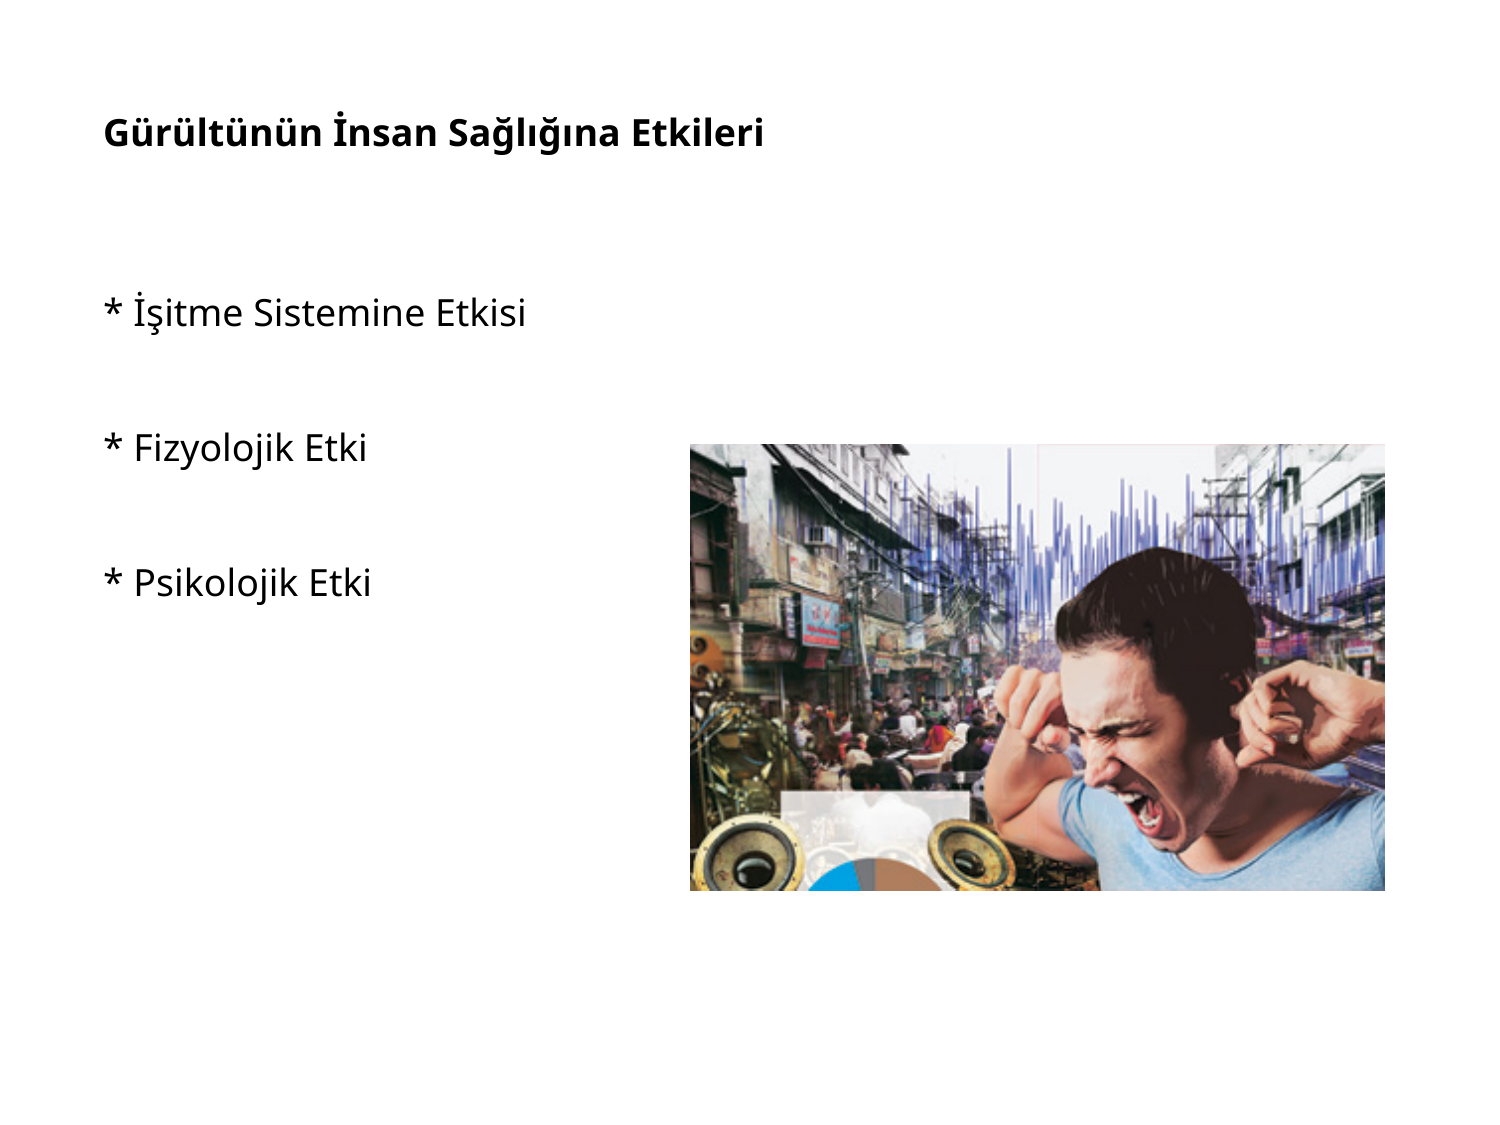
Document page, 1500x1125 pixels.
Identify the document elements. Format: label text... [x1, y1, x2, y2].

picture [690, 444, 1385, 891]
text_box Gürültünün İnsan Sağlığına Etkileri * İşitme Sistemine Etkisi * Fizyolojik Etki * Psikolojik Etki [88, 101, 1376, 612]
